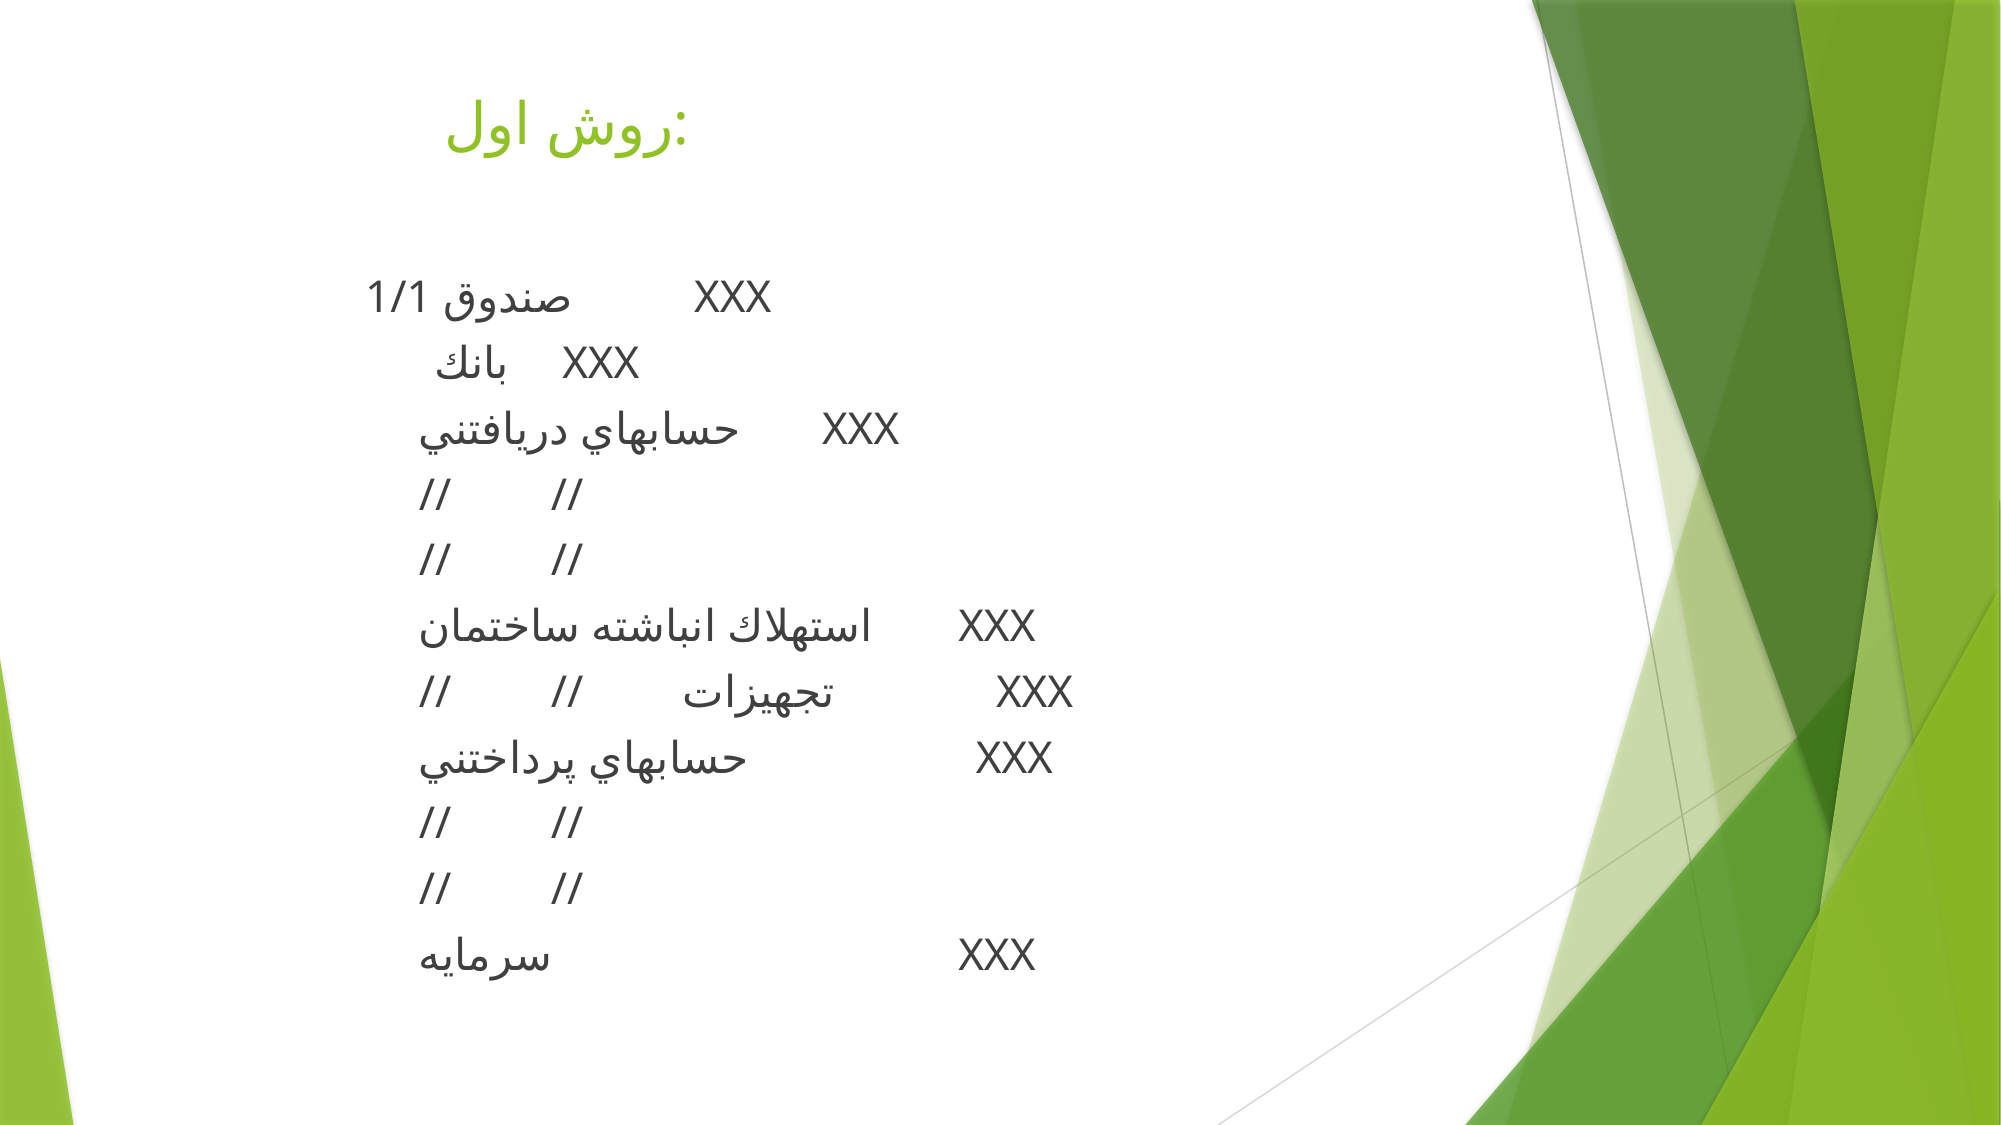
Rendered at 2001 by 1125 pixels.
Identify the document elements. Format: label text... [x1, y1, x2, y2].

title روش اول: [429, 78, 1705, 235]
list 1/1 صندوق XXX بانك XXX حسابهاي دريافتني XXX // // // // استهلاك انباشته ساختمان XXX // // تجهيزات XXX حسابهاي پرداختني XXX // // // // سرمايه XXX [350, 267, 1638, 995]
